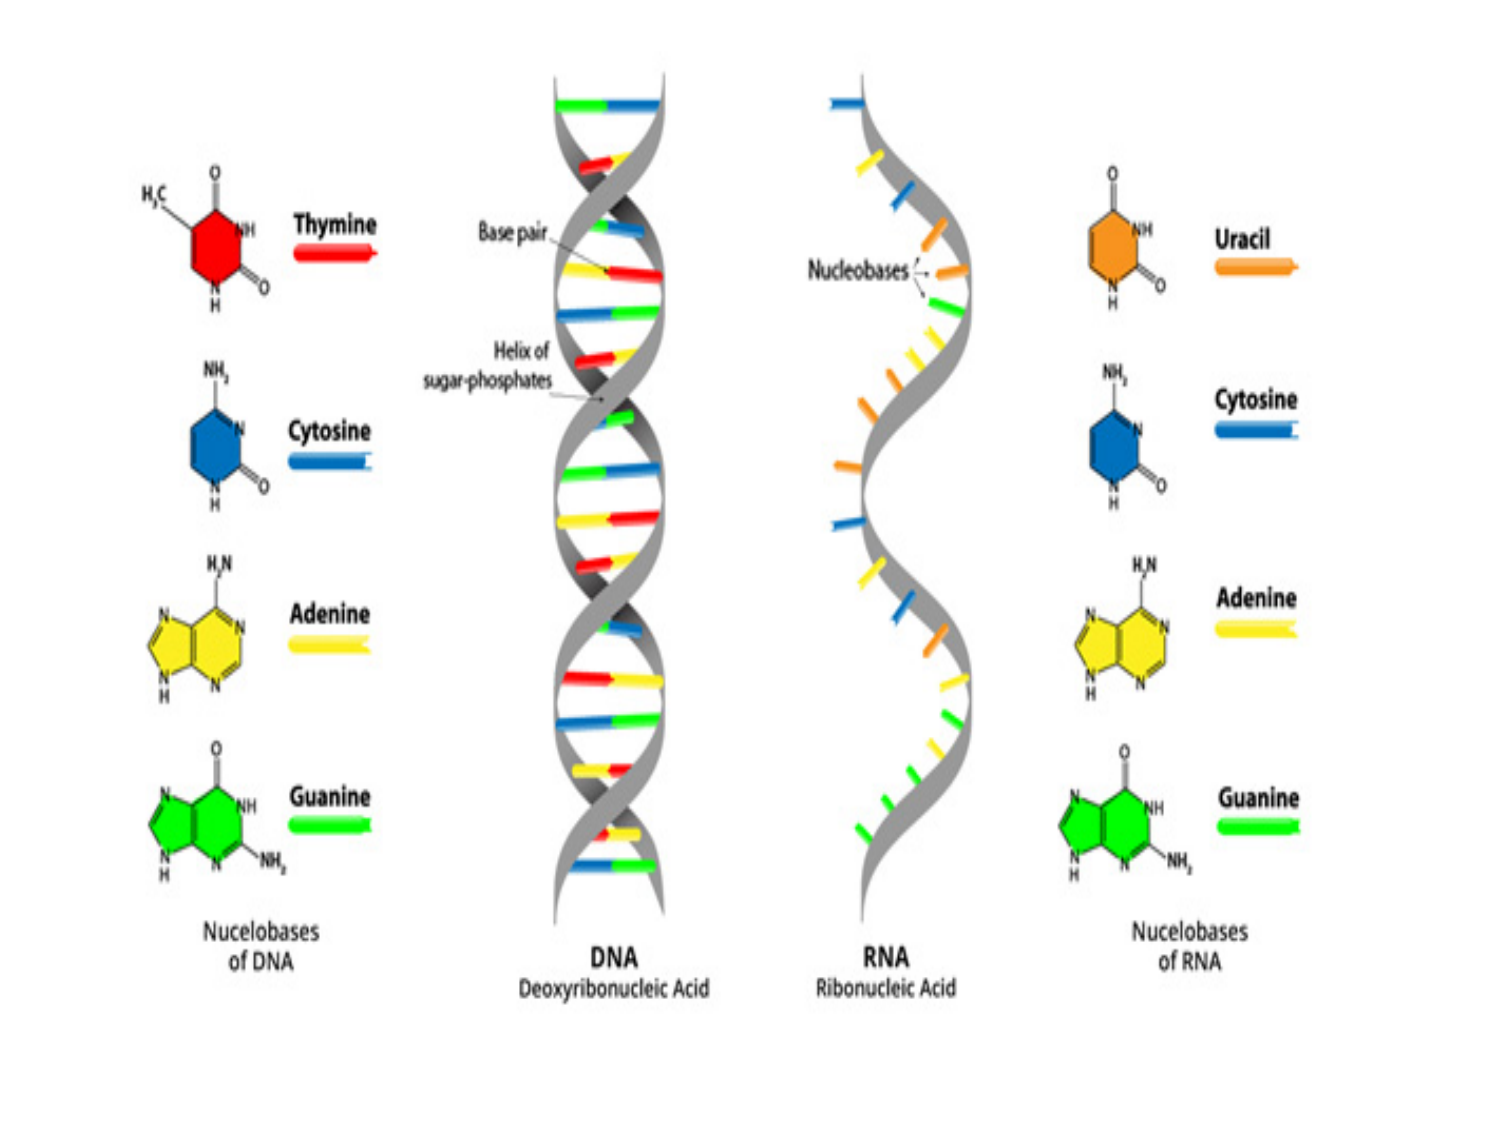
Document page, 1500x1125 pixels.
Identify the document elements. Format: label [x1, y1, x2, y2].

list [79, 30, 1430, 1059]
